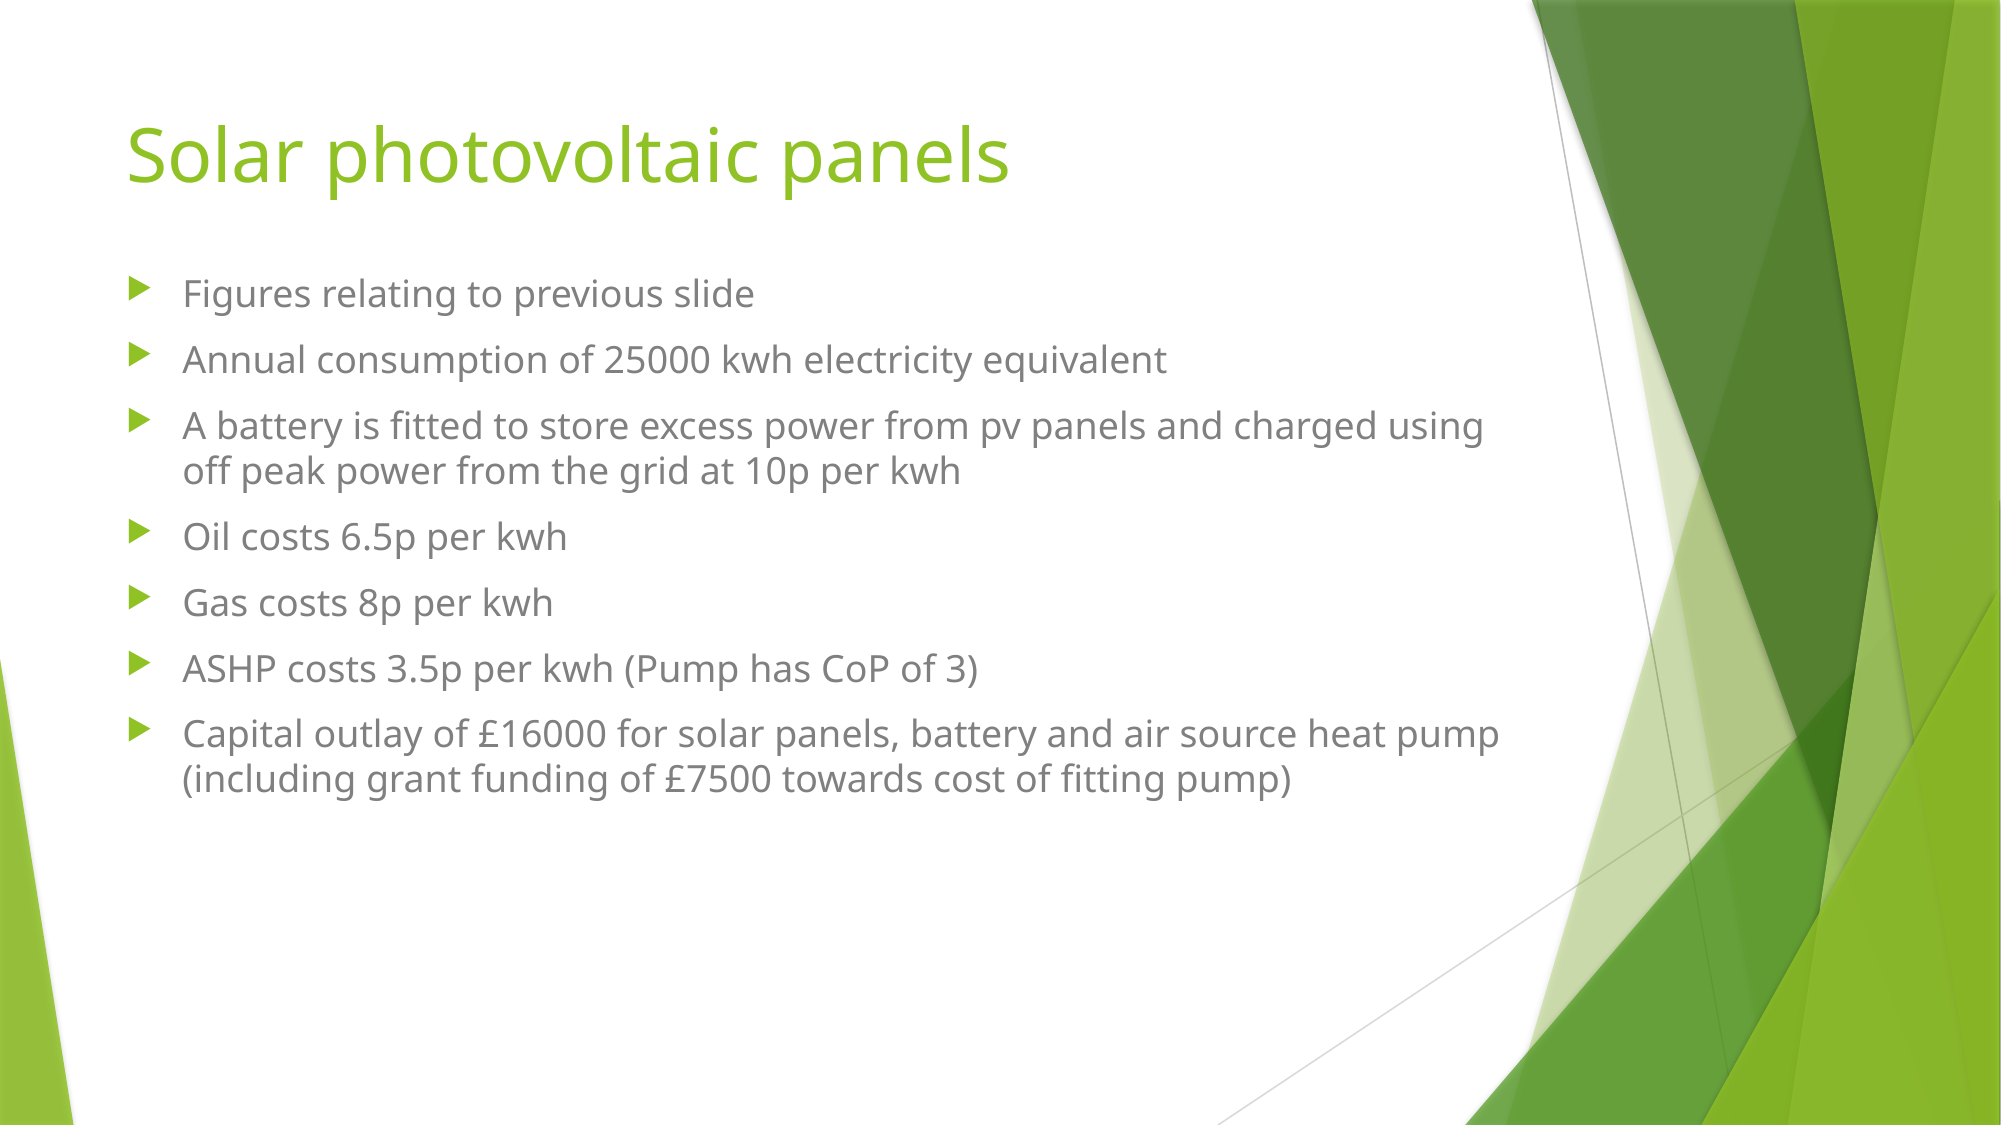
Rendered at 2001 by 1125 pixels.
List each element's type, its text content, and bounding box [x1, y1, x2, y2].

list Figures relating to previous slide Annual consumption of 25000 kwh electricity equivalent A battery is fitted to store excess power from pv panels and charged using off peak power from the grid at 10p per kwh Oil costs 6.5p per kwh Gas costs 8p per kwh ASHP costs 3.5p per kwh (Pump has CoP of 3) Capital outlay of £16000 for solar panels, battery and air source heat pump (including grant funding of £7500 towards cost of fitting pump) [111, 262, 1522, 992]
title Solar photovoltaic panels [111, 99, 1522, 262]
